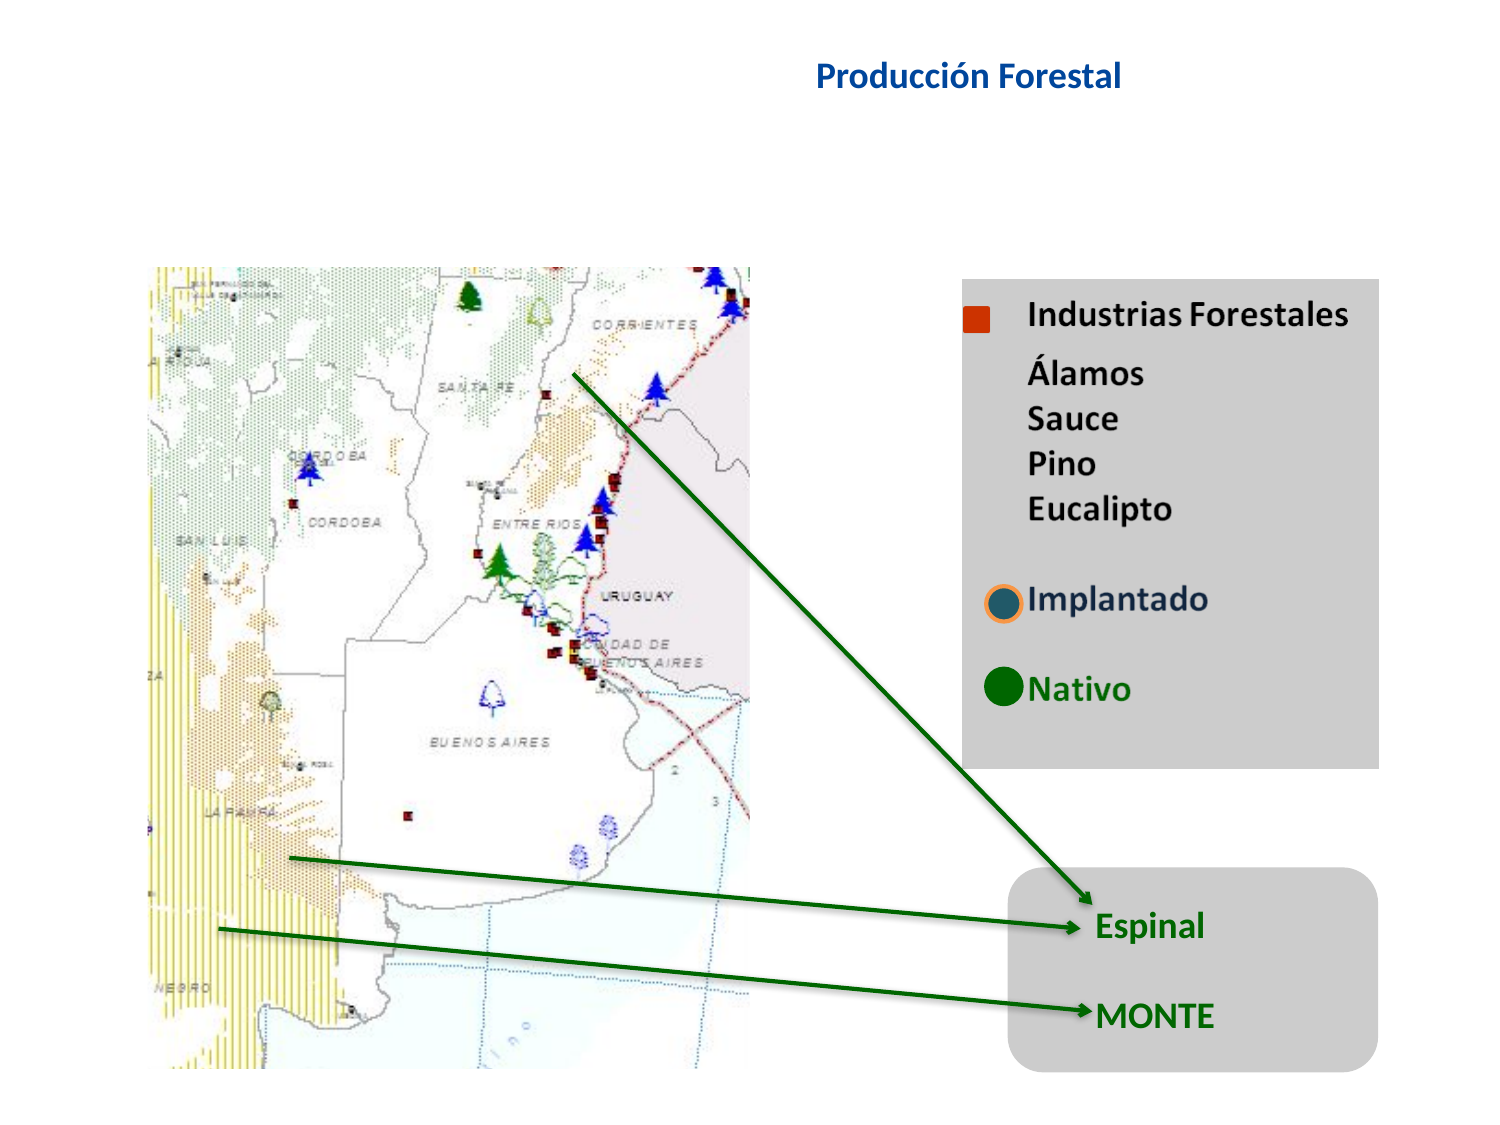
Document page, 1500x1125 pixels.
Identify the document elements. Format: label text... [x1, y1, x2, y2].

text_box Espinal MONTE [1080, 893, 1353, 1043]
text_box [572, 373, 1093, 906]
text_box [1007, 867, 1379, 1073]
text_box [218, 928, 1093, 1012]
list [147, 266, 750, 1069]
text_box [289, 857, 1081, 926]
picture [962, 278, 1380, 769]
title Producción Forestal [525, 42, 1414, 150]
